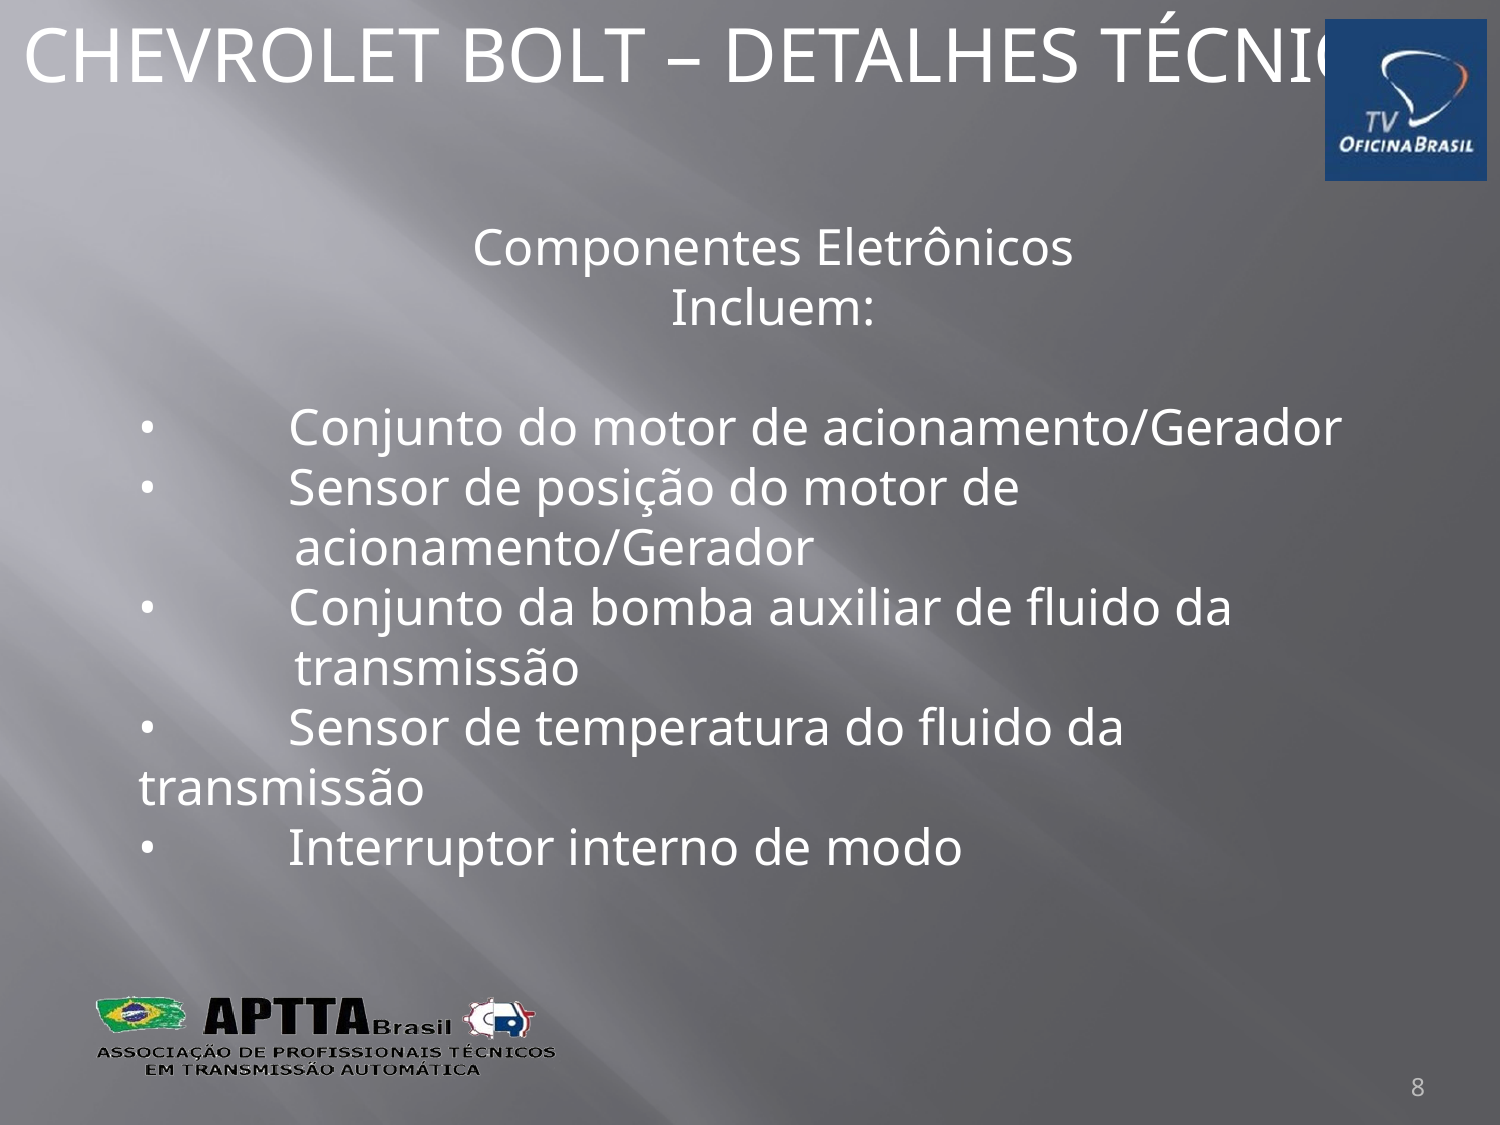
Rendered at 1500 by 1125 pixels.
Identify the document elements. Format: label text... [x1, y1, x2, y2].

slide_number 8 [1299, 1052, 1425, 1113]
text_box Componentes Eletrônicos Incluem: • Conjunto do motor de acionamento/Gerador • Sensor de posição do motor de acionamento/Gerador • Conjunto da bomba auxiliar de fluido da transmissão • Sensor de temperatura do fluido da transmissão • Interruptor interno de modo [123, 208, 1424, 883]
picture [91, 987, 562, 1081]
picture [1324, 18, 1487, 181]
text_box CHEVROLET BOLT – DETALHES TÉCNICOS [0, 0, 1483, 232]
